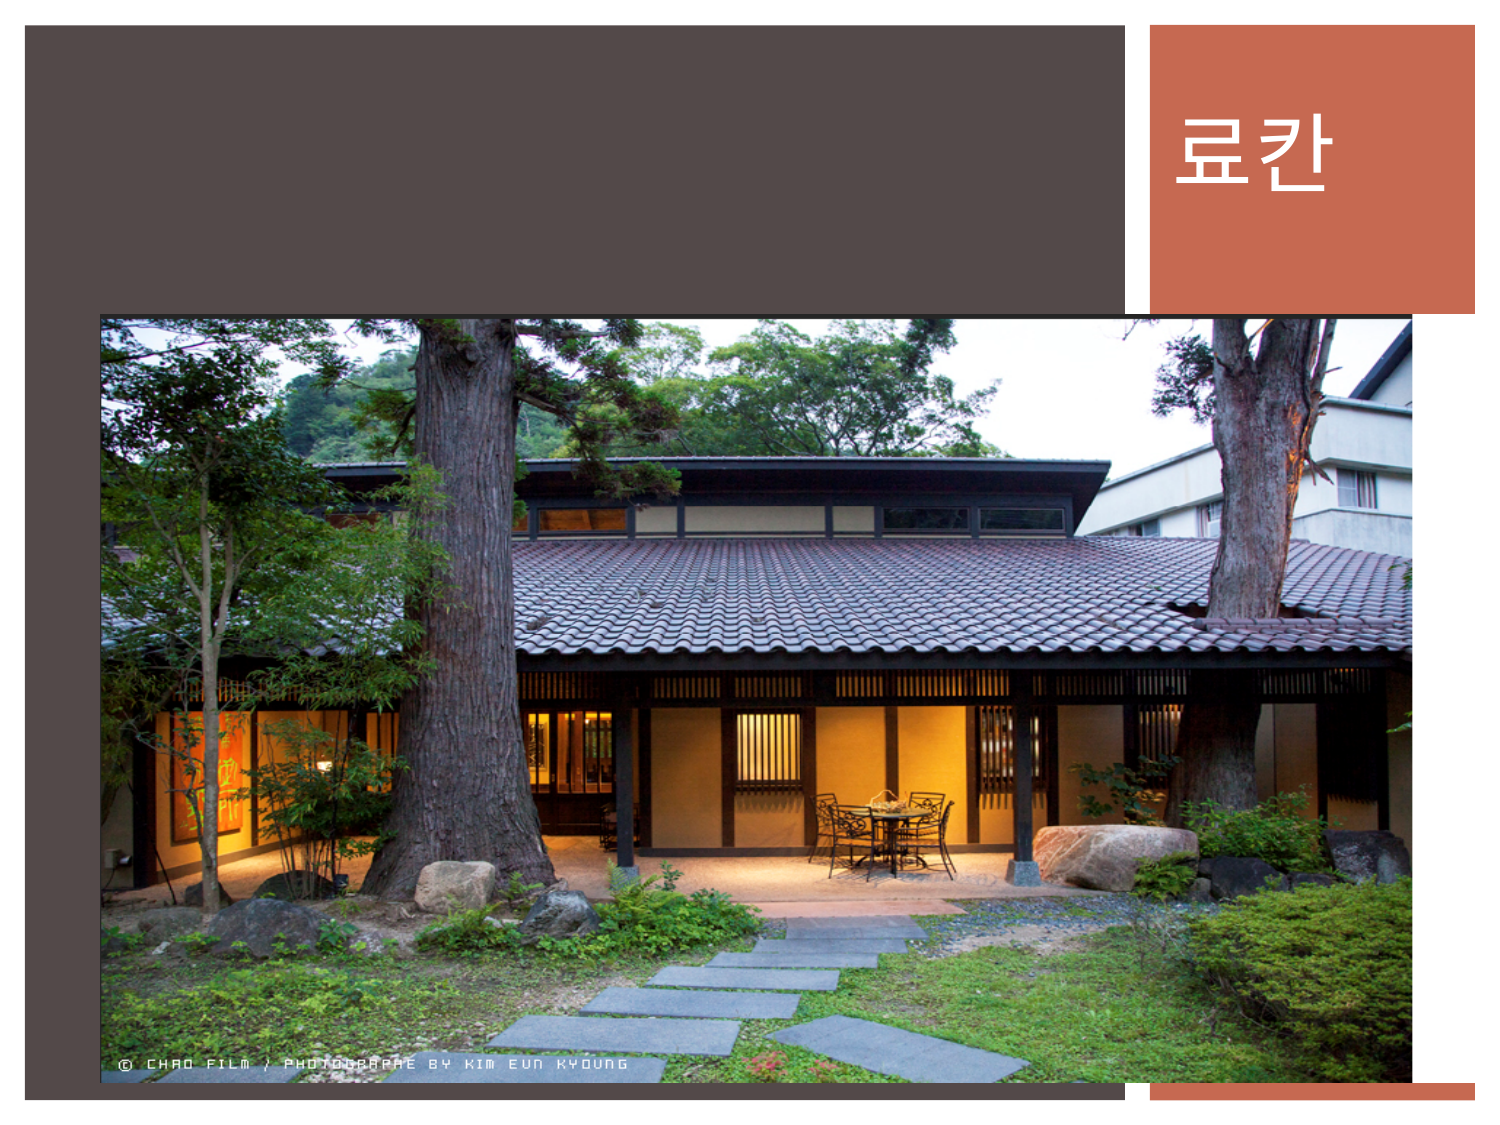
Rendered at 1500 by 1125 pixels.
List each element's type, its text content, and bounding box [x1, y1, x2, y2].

picture [100, 314, 1500, 1083]
title 료칸 [76, 30, 1352, 273]
